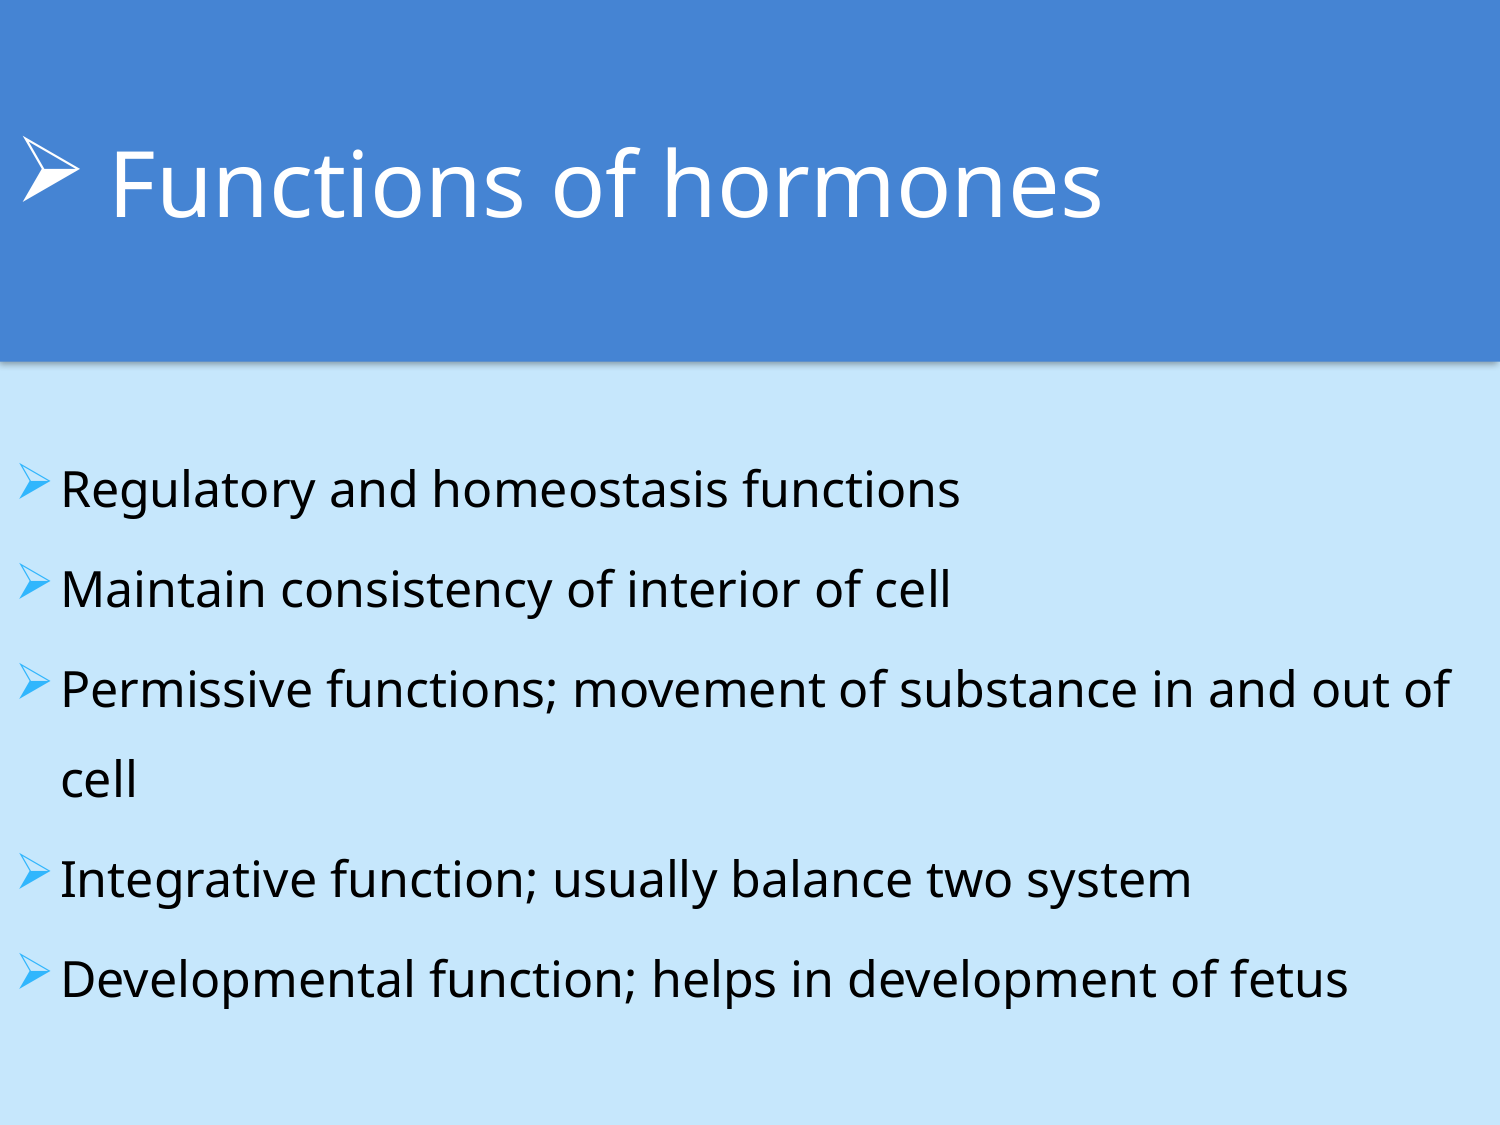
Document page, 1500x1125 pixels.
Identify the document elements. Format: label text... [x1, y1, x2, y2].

list Regulatory and homeostasis functions Maintain consistency of interior of cell Permissive functions; movement of substance in and out of cell Integrative function; usually balance two system Developmental function; helps in development of fetus [0, 369, 1500, 1125]
title Functions of hormones [0, 0, 1500, 362]
